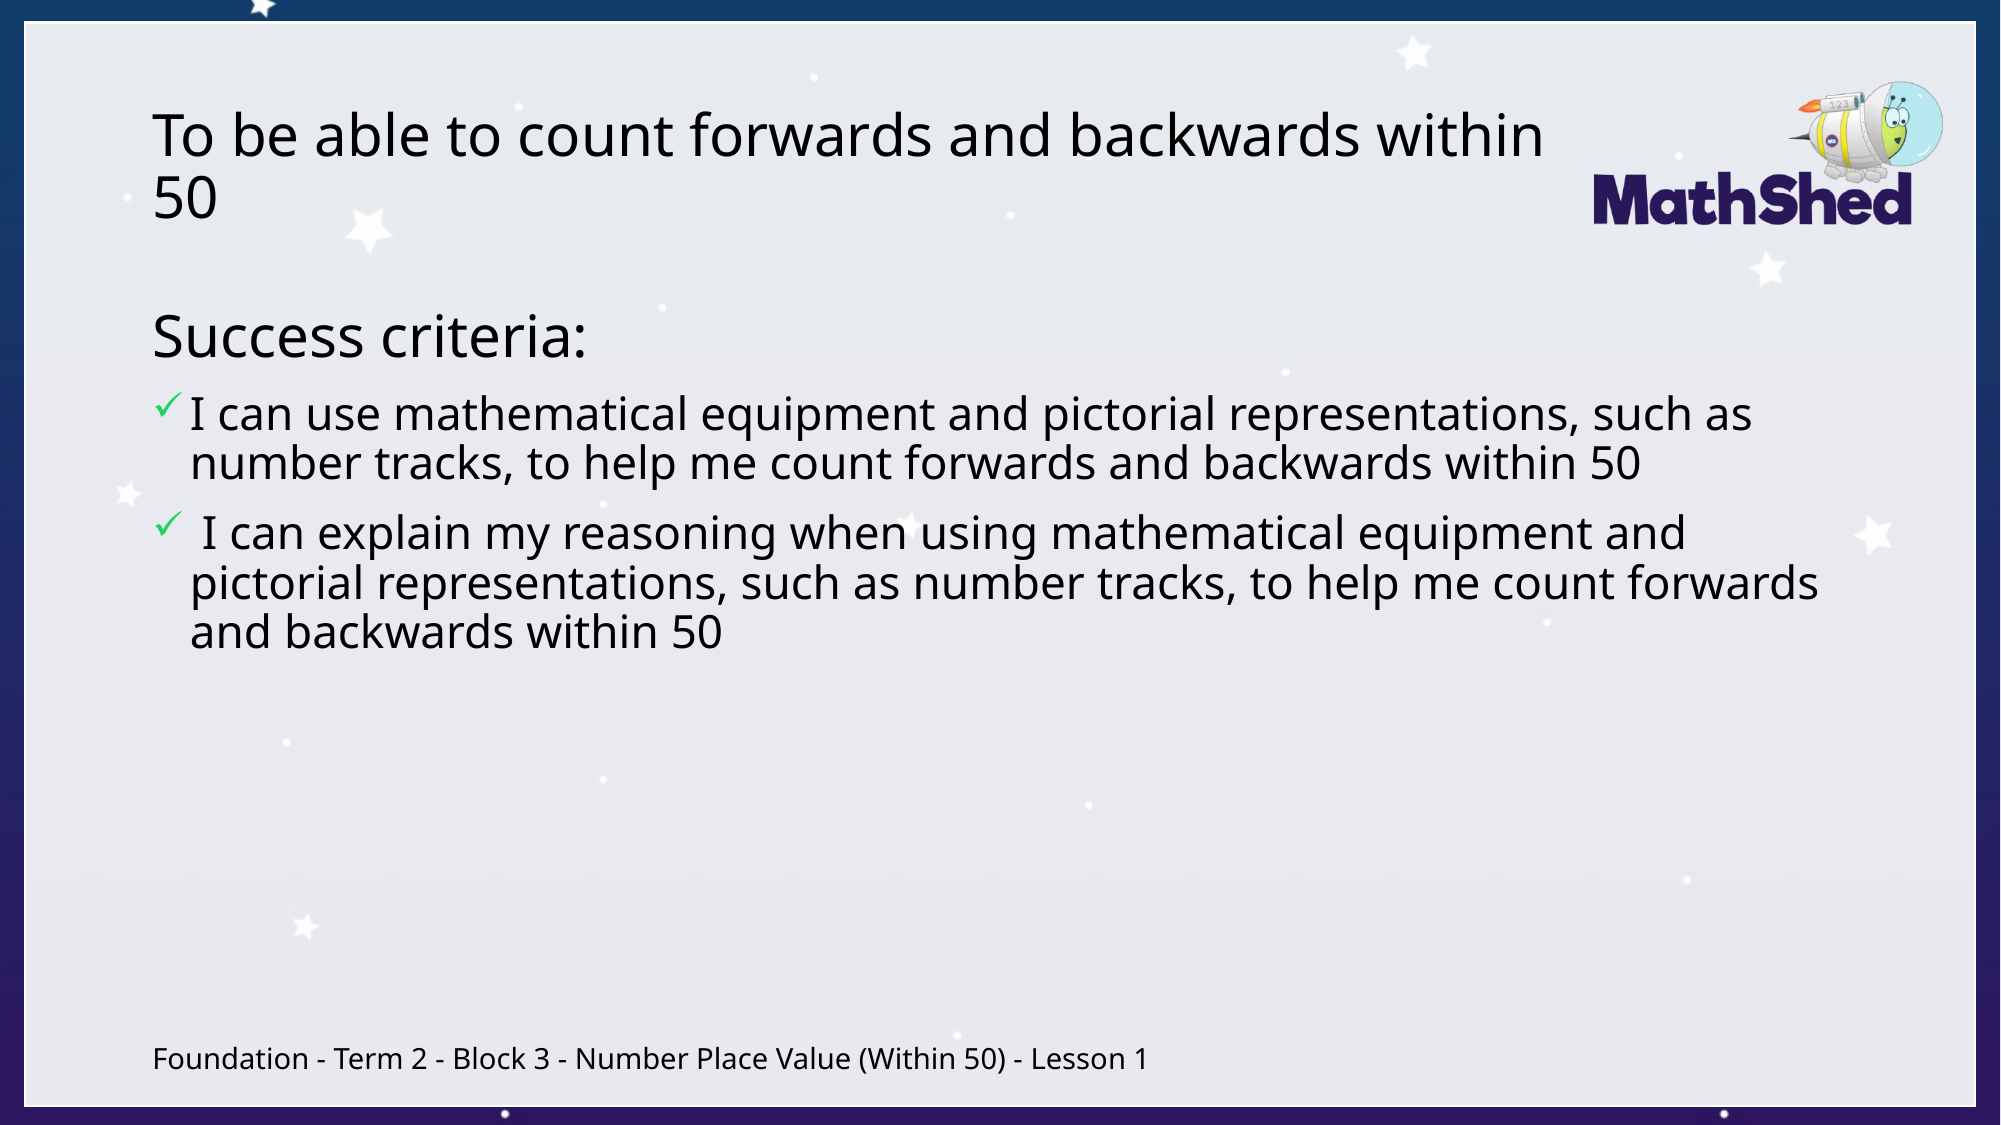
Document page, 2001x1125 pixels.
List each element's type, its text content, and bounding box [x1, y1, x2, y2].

footer Foundation - Term 2 - Block 3 - Number Place Value (Within 50) - Lesson 1 [137, 1033, 1863, 1093]
list Success criteria: I can use mathematical equipment and pictorial representations, such as number tracks, to help me count forwards and backwards within 50 I can explain my reasoning when using mathematical equipment and pictorial representations, such as number tracks, to help me count forwards and backwards within 50 [137, 299, 1863, 1014]
title To be able to count forwards and backwards within 50 [137, 59, 1578, 278]
picture [0, 0, 2001, 1125]
